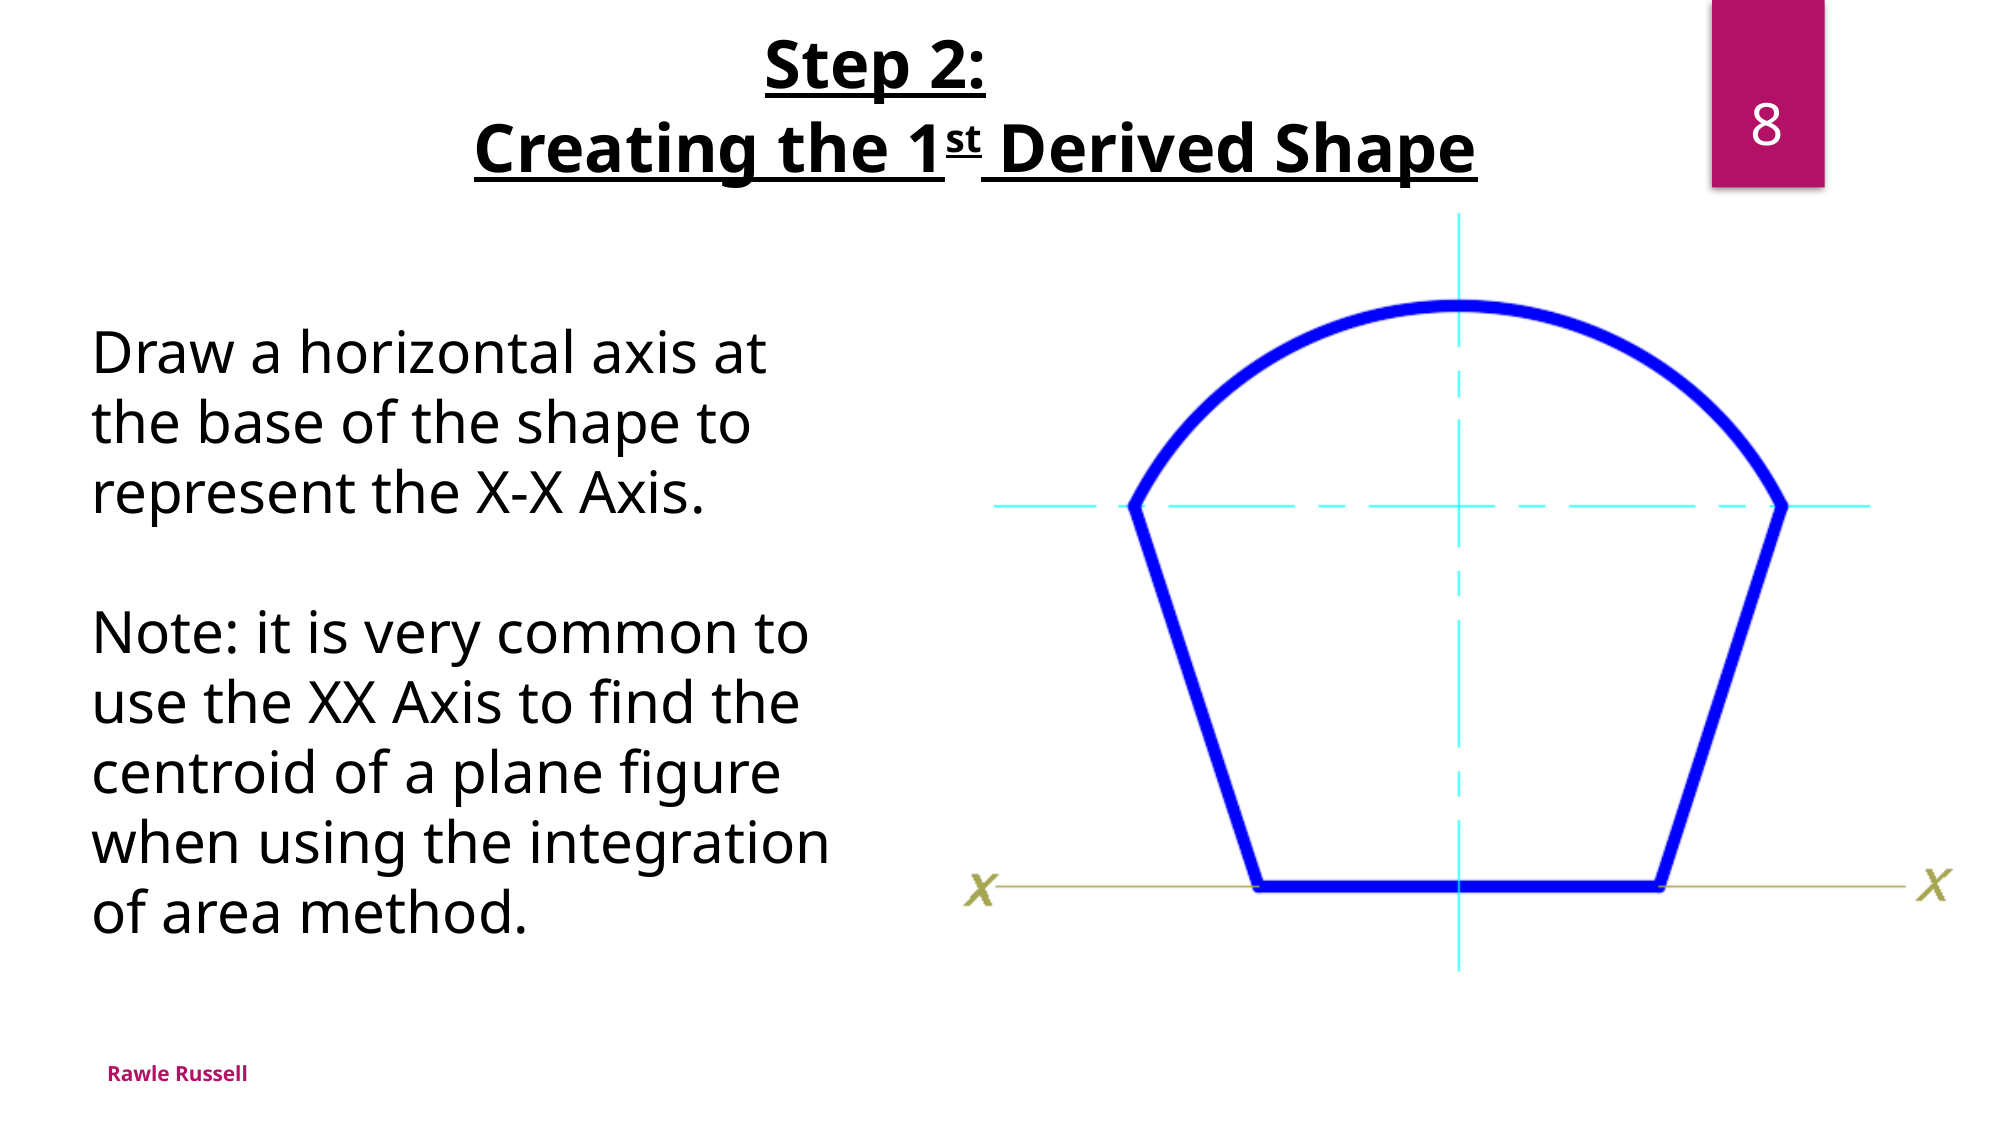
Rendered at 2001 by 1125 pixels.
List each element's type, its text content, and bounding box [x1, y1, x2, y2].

picture [955, 213, 1968, 983]
text_box Creating the 1st Derived Shape [459, 97, 1493, 193]
footer Rawle Russell [92, 1048, 726, 1099]
slide_number 8 [1698, 48, 1836, 175]
text_box Draw a horizontal axis at the base of the shape to represent the X-X Axis. Note: it is very common to use the XX Axis to find the centroid of a plane figure when using the integration of area method. [76, 307, 881, 953]
text_box Step 2: [749, 14, 1011, 97]
